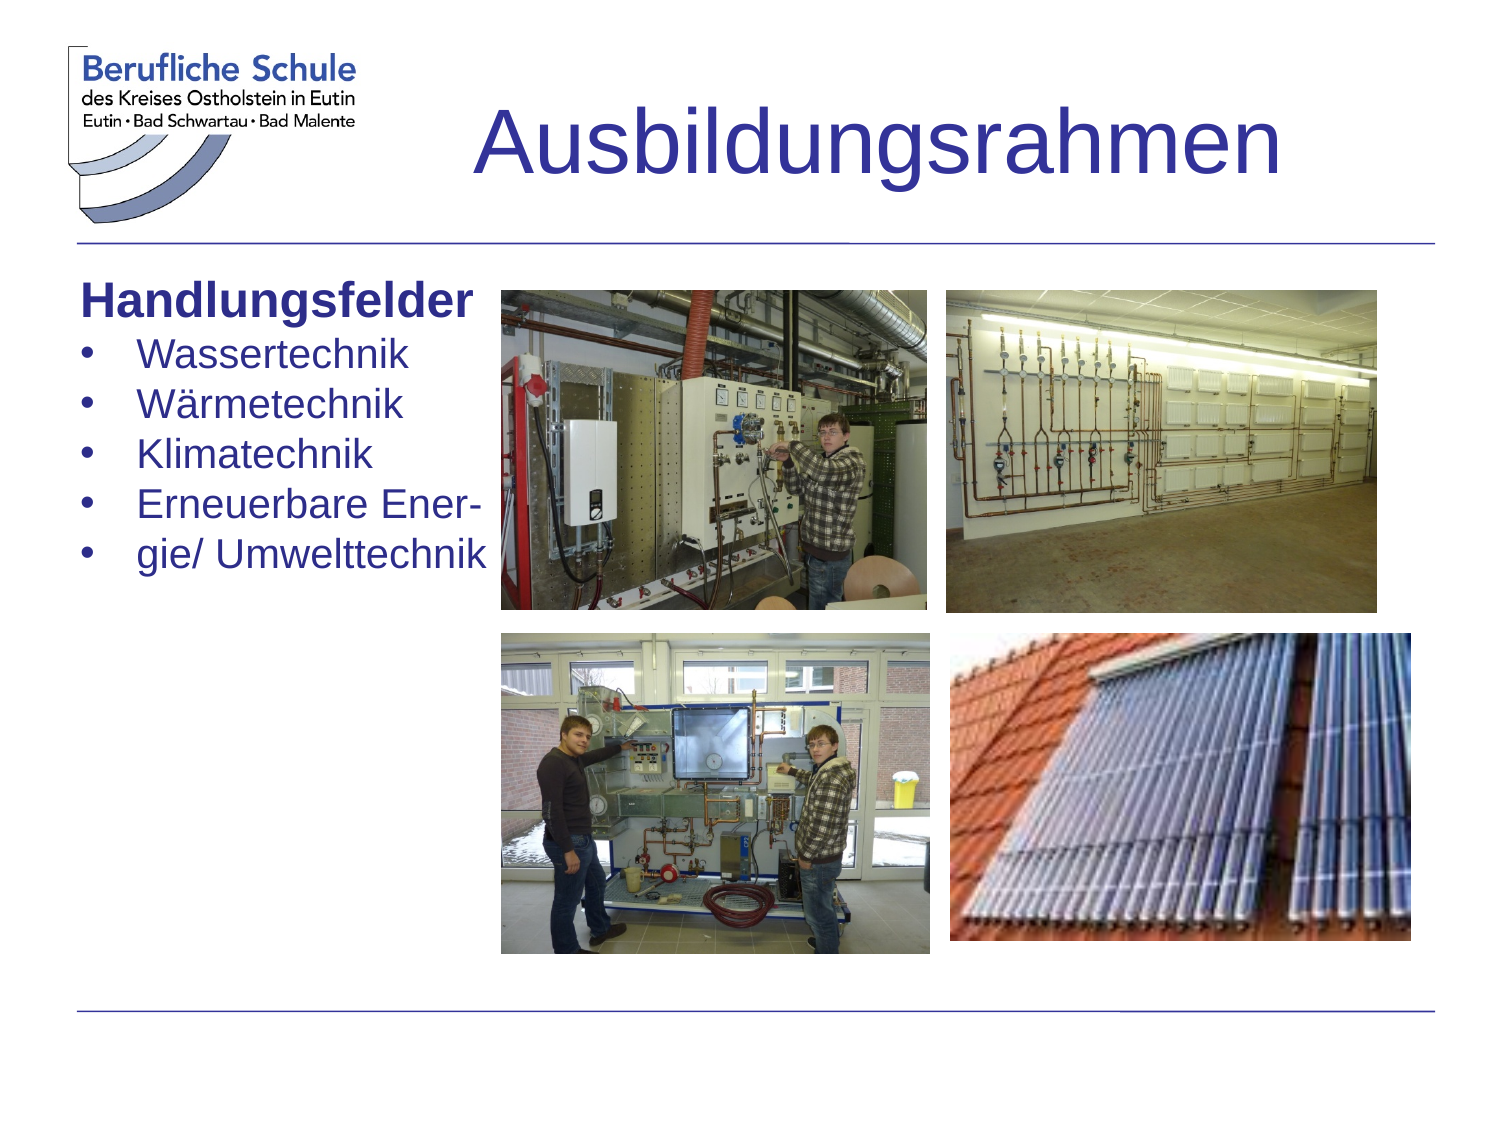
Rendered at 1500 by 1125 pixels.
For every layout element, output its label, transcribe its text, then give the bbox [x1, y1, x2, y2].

text_box [1234, 0, 1500, 232]
title Ausbildungsrahmen [360, 42, 1234, 231]
picture [501, 290, 928, 610]
picture [946, 290, 1377, 614]
picture [64, 42, 360, 227]
text_box Handlungsfelder Wassertechnik Wärmetechnik Klimatechnik Erneuerbare Ener- gie/ Umwelttechnik [65, 259, 502, 585]
picture [950, 633, 1411, 941]
picture [501, 633, 930, 955]
